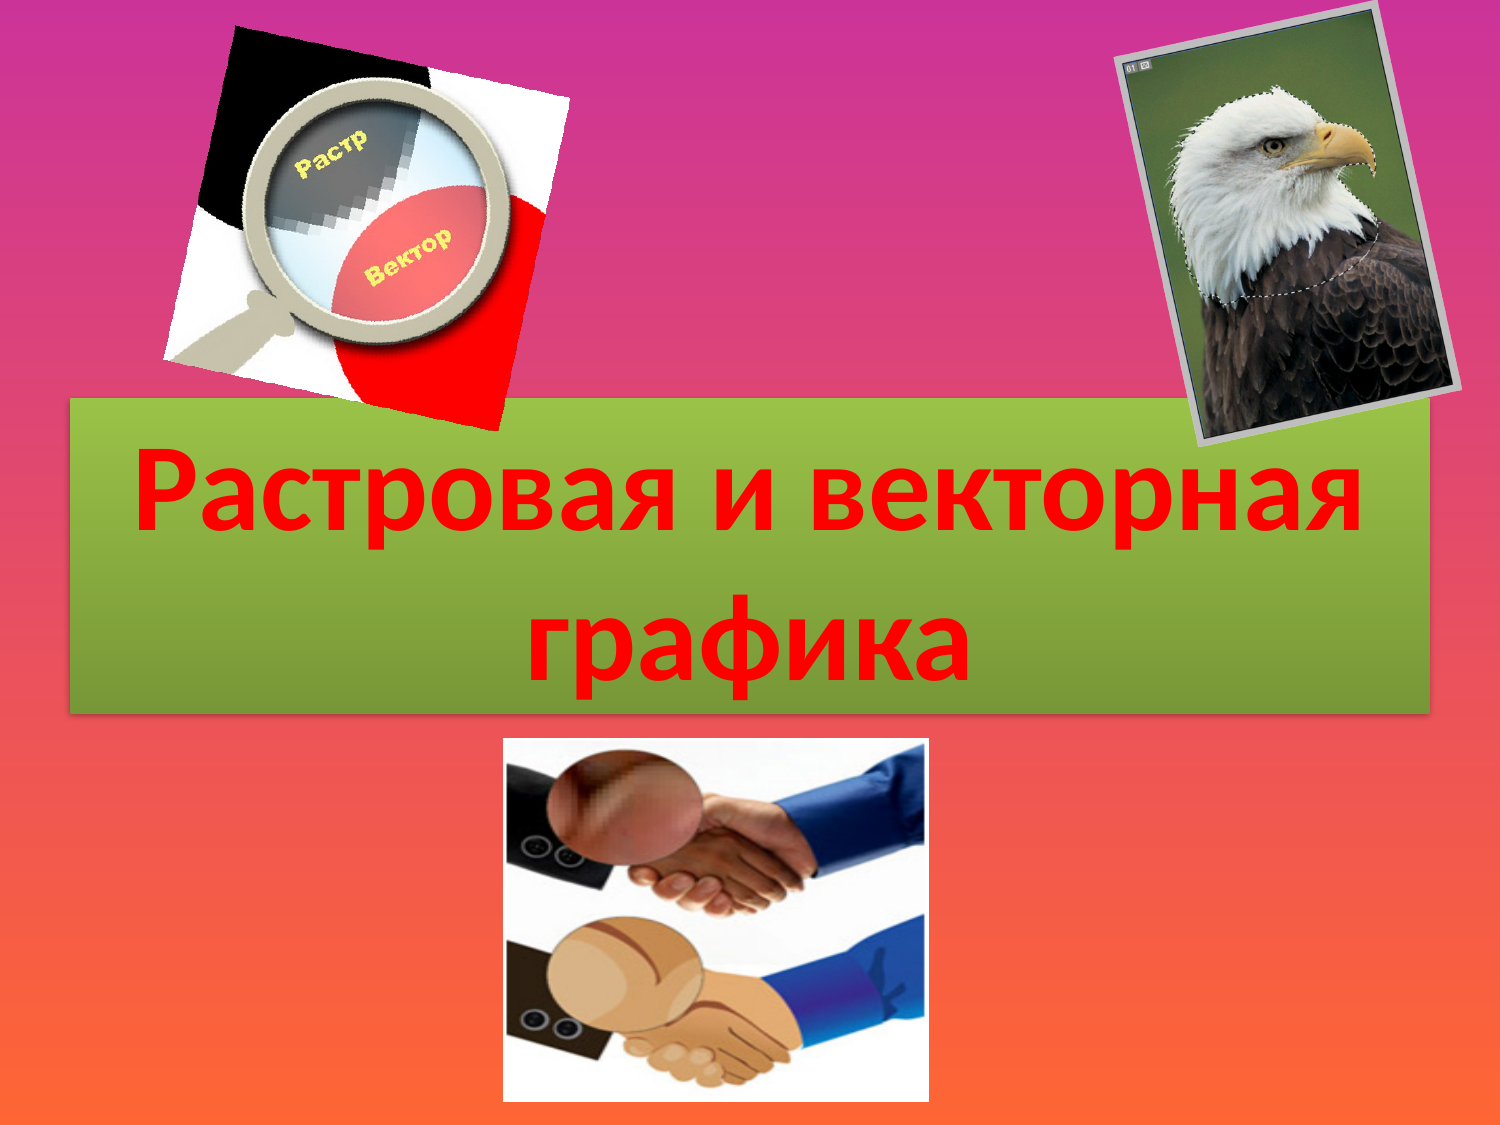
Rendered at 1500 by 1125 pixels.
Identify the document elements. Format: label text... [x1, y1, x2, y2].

text_box Растровая и векторная графика [70, 398, 1430, 714]
picture [503, 737, 930, 1102]
picture [163, 25, 570, 431]
picture [1114, 0, 1461, 446]
